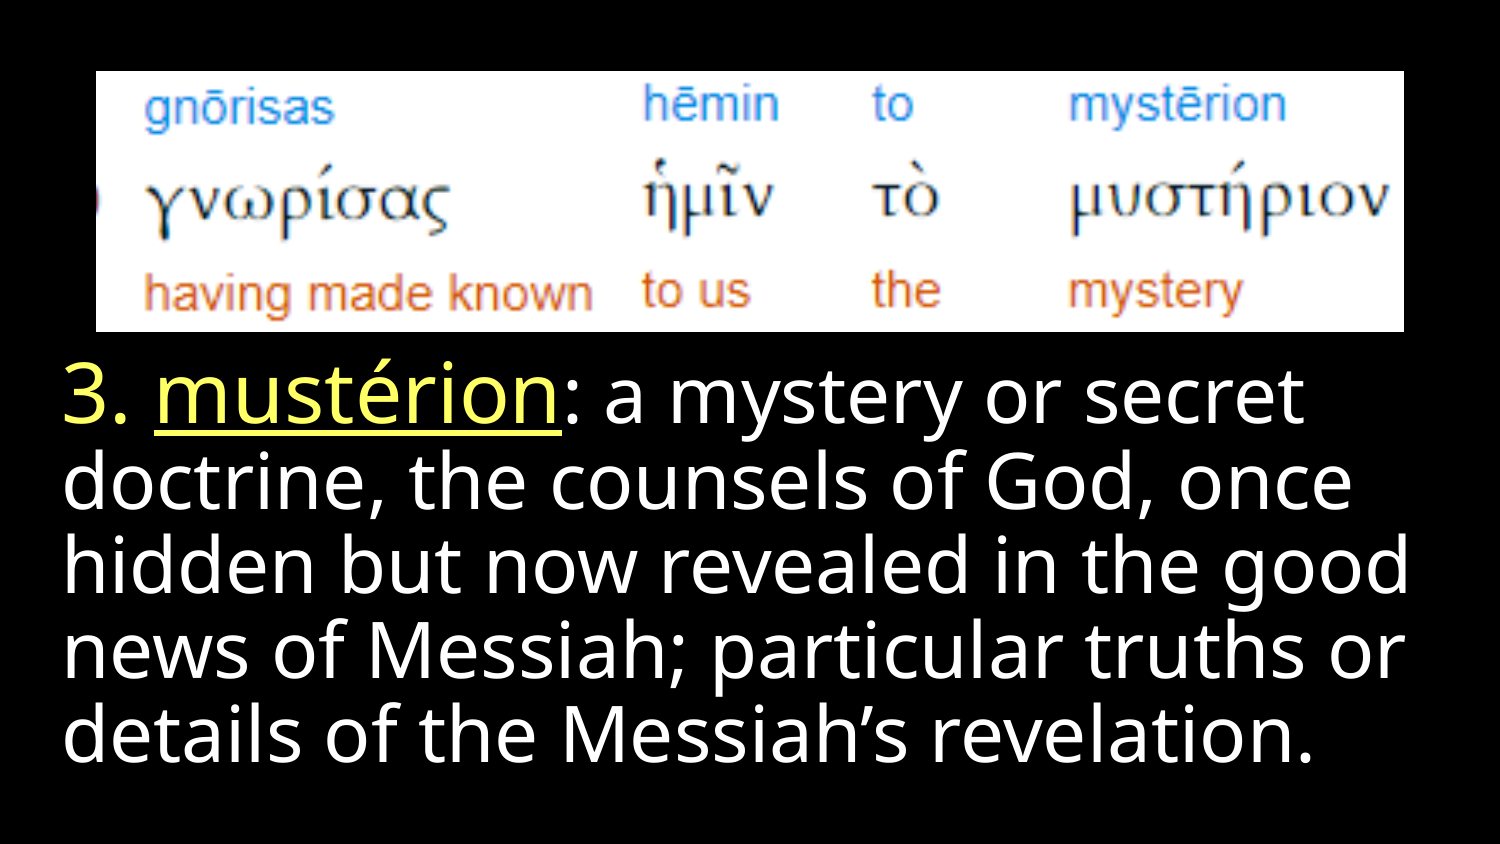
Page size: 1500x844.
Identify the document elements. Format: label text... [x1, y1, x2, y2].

subtitle 3. mustérion: a mystery or secret doctrine, the counsels of God, once hidden but now revealed in the good news of Messiah; particular truths or details of the Messiah’s revelation. [50, 34, 1450, 797]
picture [95, 71, 1404, 333]
